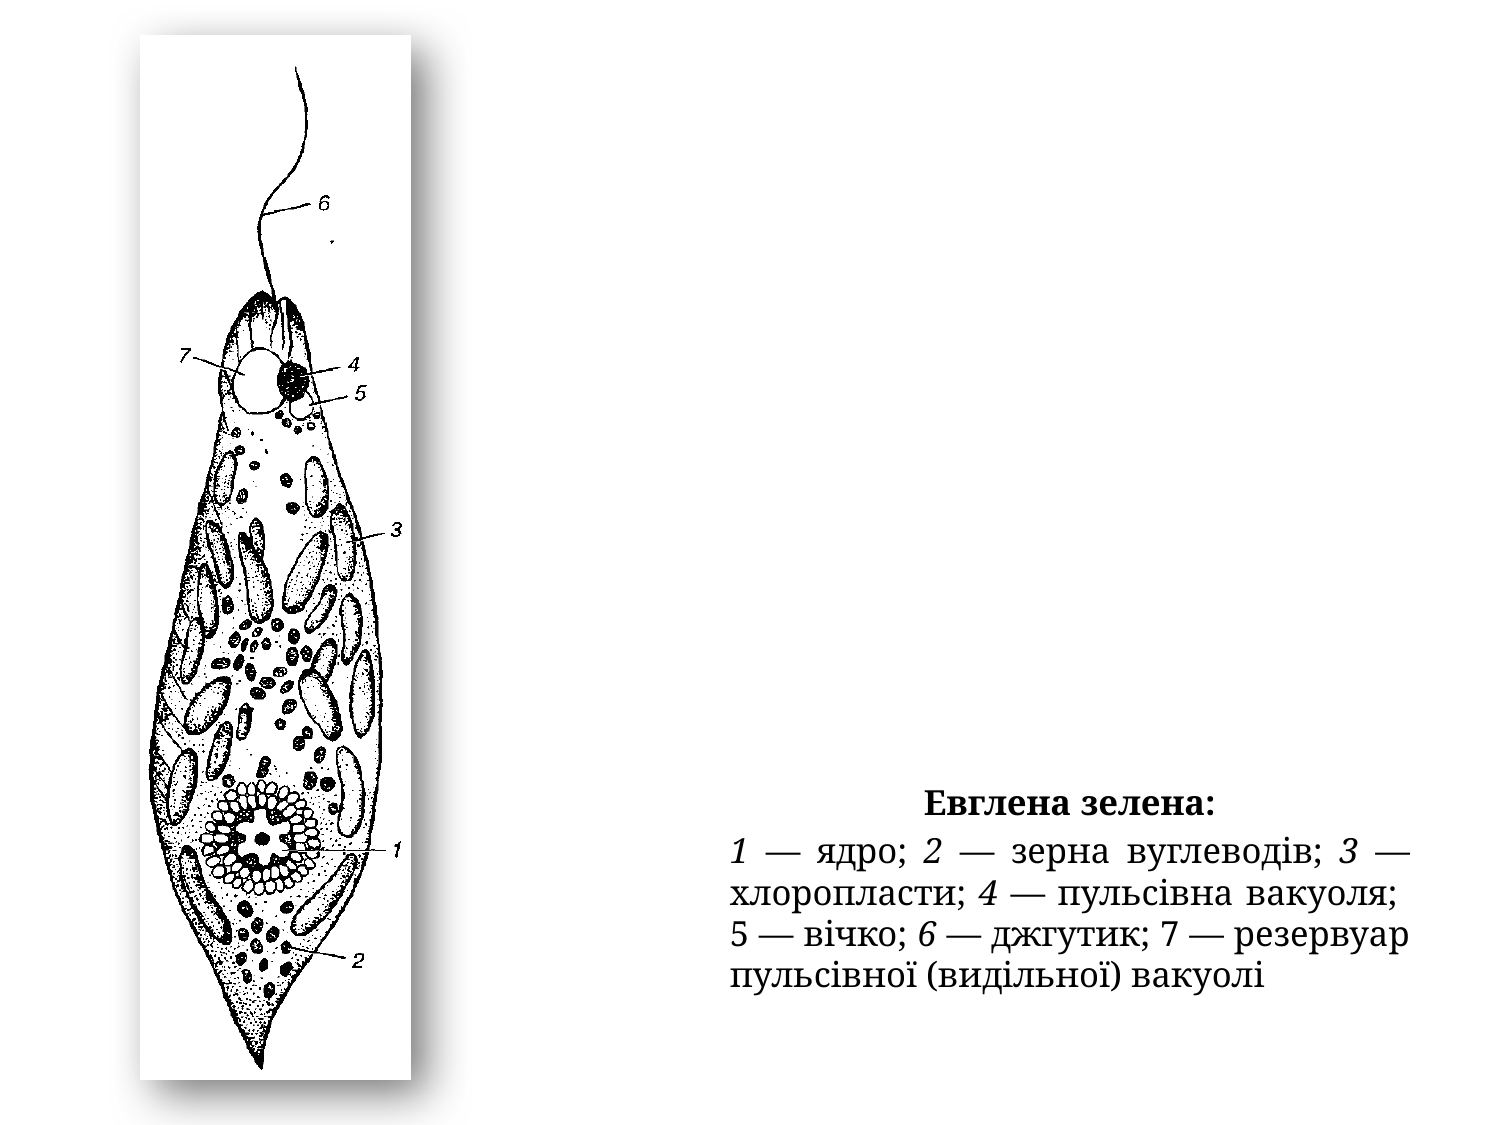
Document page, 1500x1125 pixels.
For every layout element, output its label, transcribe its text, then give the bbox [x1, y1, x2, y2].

list Евглена зелена: 1 — ядро; 2 — зерна вуглеводів; 3 — хлоропласти; 4 — пульсівна вакуоля; 5 — вічко; 6 — джгутик; 7 — резервуар пульсівної (видільної) вакуолі [714, 773, 1425, 1005]
picture [140, 34, 411, 1080]
